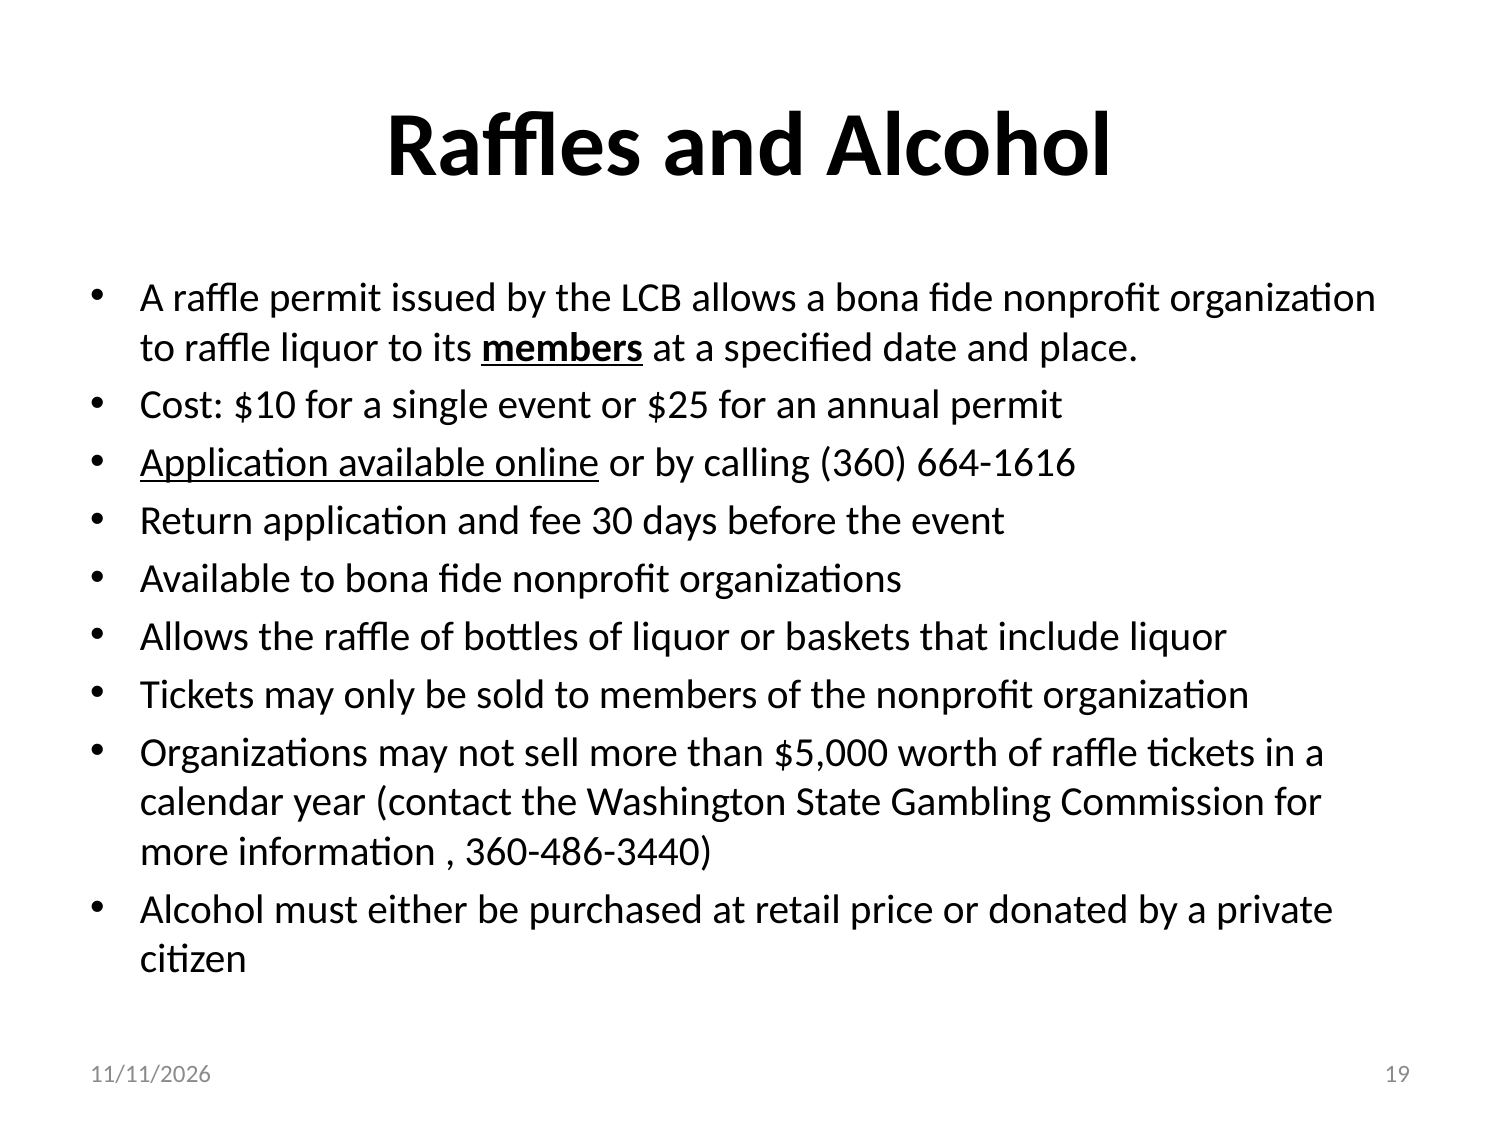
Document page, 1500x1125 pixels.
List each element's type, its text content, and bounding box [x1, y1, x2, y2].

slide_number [75, 1042, 425, 1103]
title Raffles and Alcohol [75, 45, 1425, 233]
slide_number 19 [1074, 1042, 1425, 1103]
list A raffle permit issued by the LCB allows a bona fide nonprofit organization to raffle liquor to its members at a specified date and place. Cost: $10 for a single event or $25 for an annual permit Application available online or by calling (360) 664-1616 Return application and fee 30 days before the event Available to bona fide nonprofit organizations Allows the raffle of bottles of liquor or baskets that include liquor Tickets may only be sold to members of the nonprofit organization Organizations may not sell more than $5,000 worth of raffle tickets in a calendar year (contact the Washington State Gambling Commission for more information , 360-486-3440) Alcohol must either be purchased at retail price or donated by a private citizen [75, 262, 1425, 1005]
